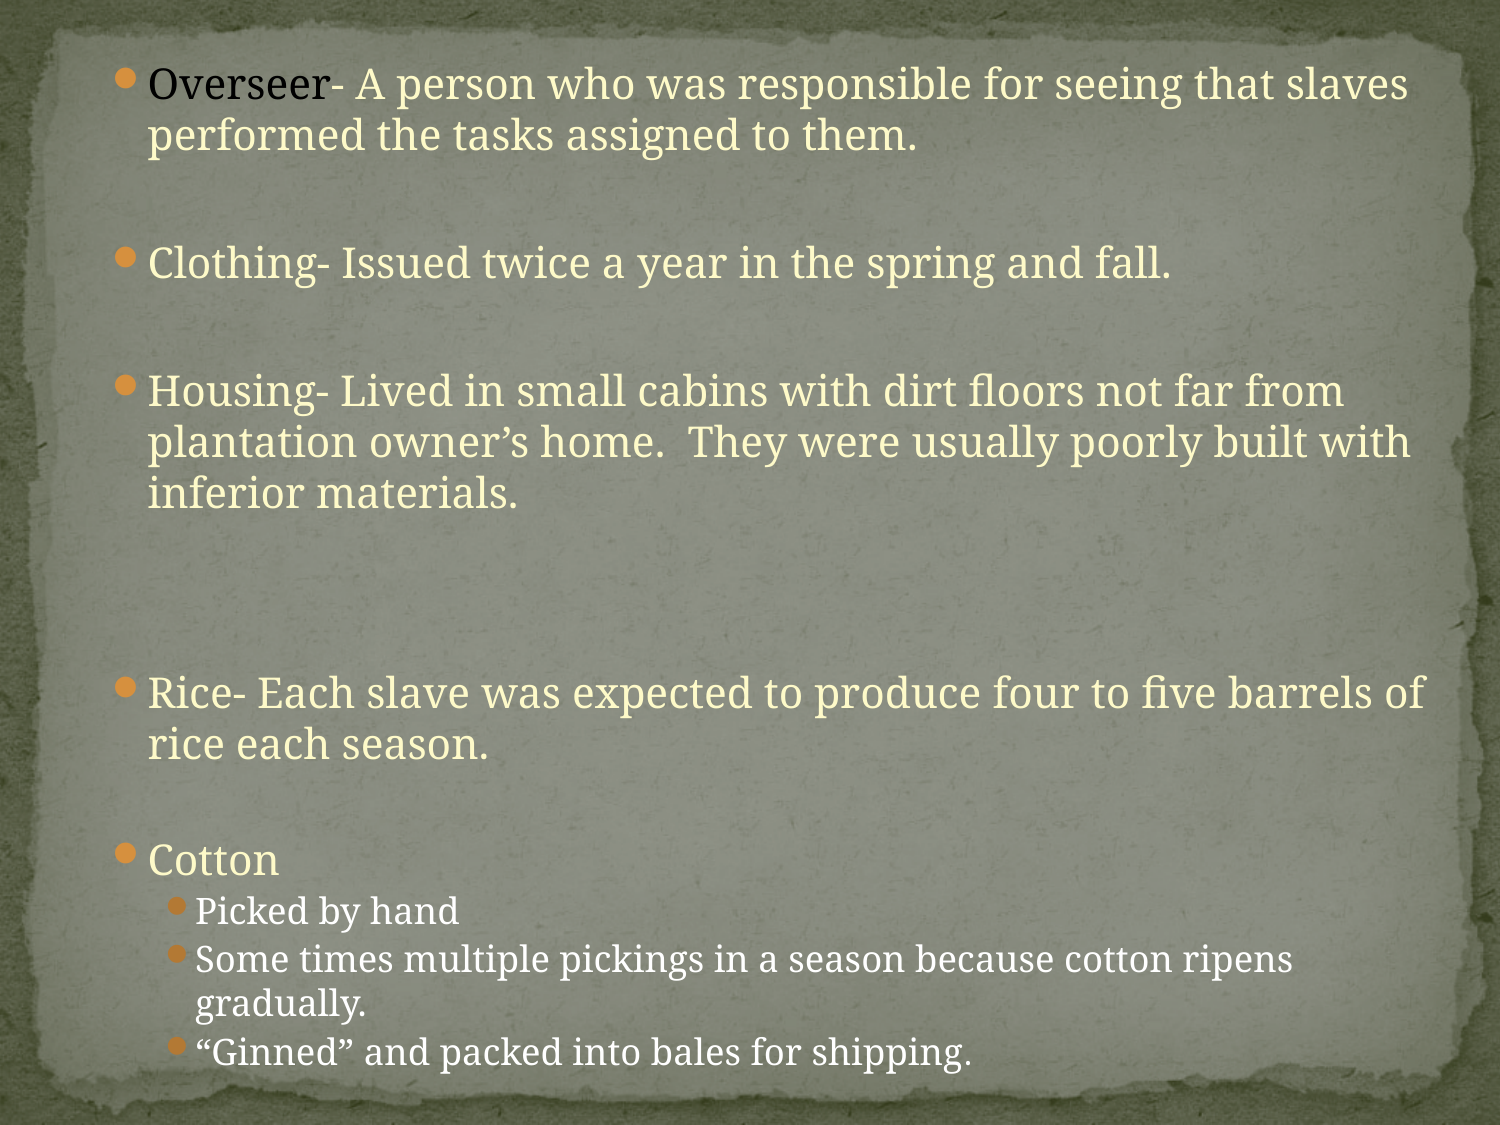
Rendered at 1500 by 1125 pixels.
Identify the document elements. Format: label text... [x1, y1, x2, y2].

list Overseer- A person who was responsible for seeing that slaves performed the tasks assigned to them. Clothing- Issued twice a year in the spring and fall. Housing- Lived in small cabins with dirt floors not far from plantation owner’s home. They were usually poorly built with inferior materials. Rice- Each slave was expected to produce four to five barrels of rice each season. Cotton Picked by hand Some times multiple pickings in a season because cotton ripens gradually. “Ginned” and packed into bales for shipping. [50, 50, 1463, 1088]
